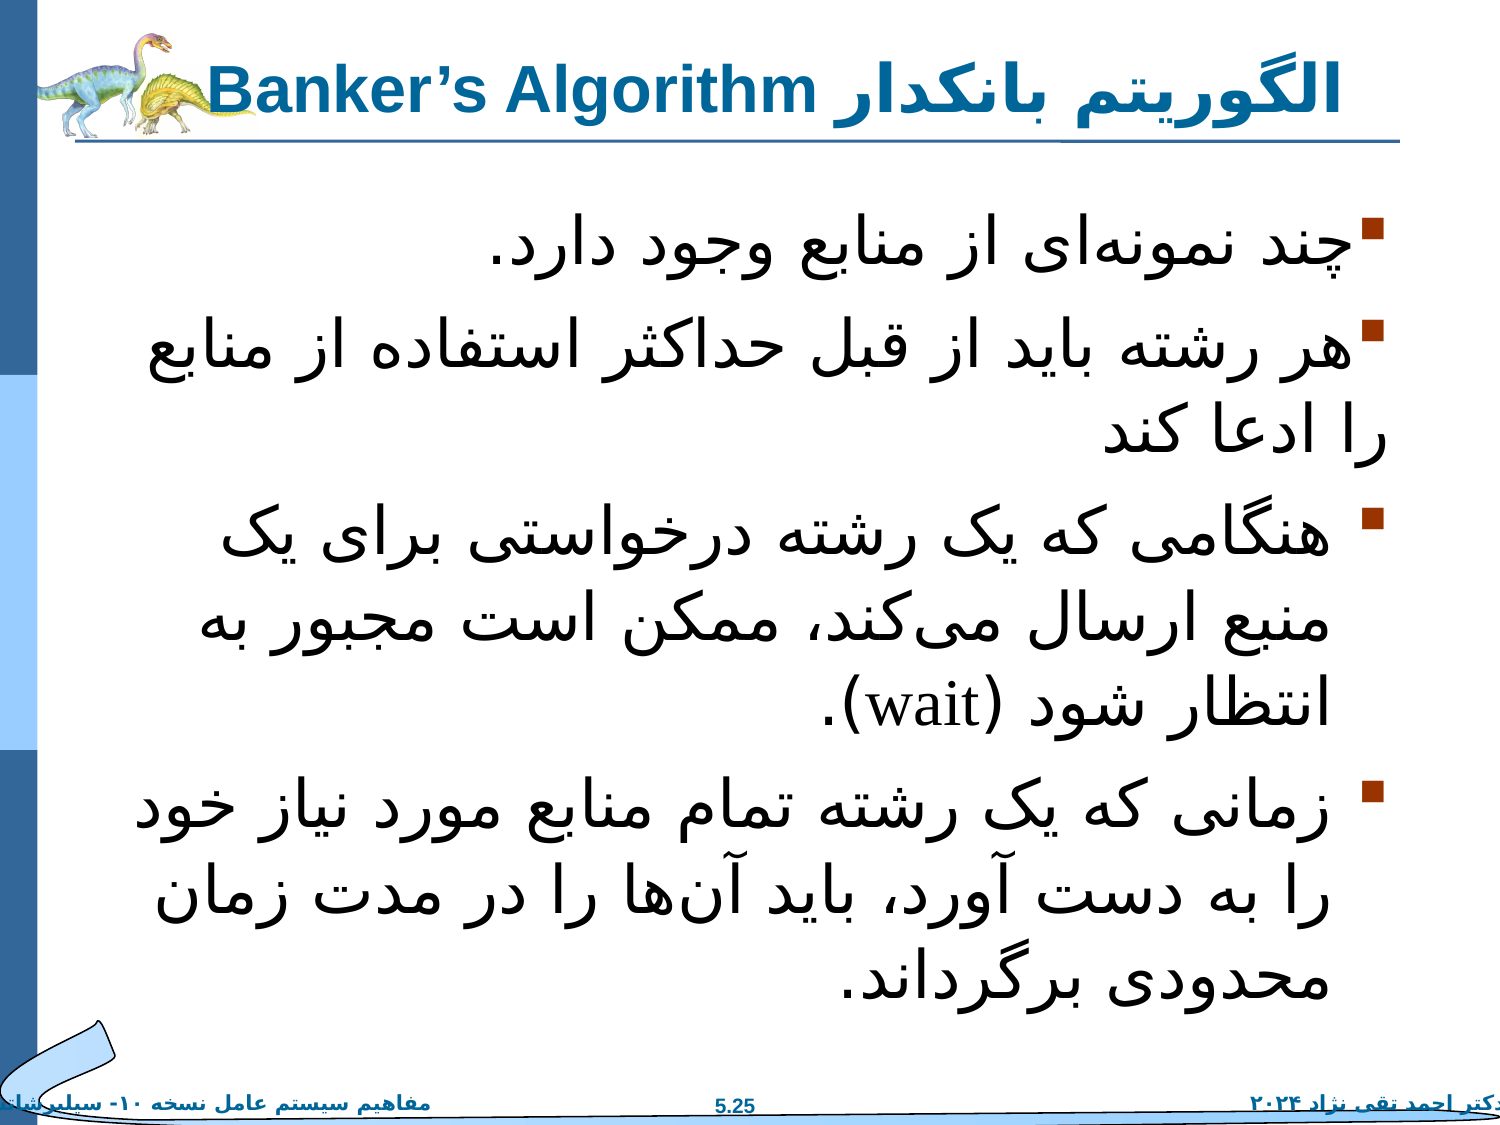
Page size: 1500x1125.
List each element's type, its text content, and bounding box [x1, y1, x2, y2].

list چند نمونه‌ای از منابع وجود دارد. هر رشته باید از قبل حداکثر استفاده از منابع را ادعا کند هنگامی که یک رشته درخواستی برای یک منبع ارسال می‌کند، ممکن است مجبور به انتظار شود (wait). زمانی که یک رشته تمام منابع مورد نیاز خود را به دست آورد، باید آن‌ها را در مدت زمان محدودی برگرداند. [80, 185, 1406, 953]
title Banker’s Algorithm الگوریتم بانکدار [150, 39, 1425, 134]
picture [38, 20, 258, 151]
